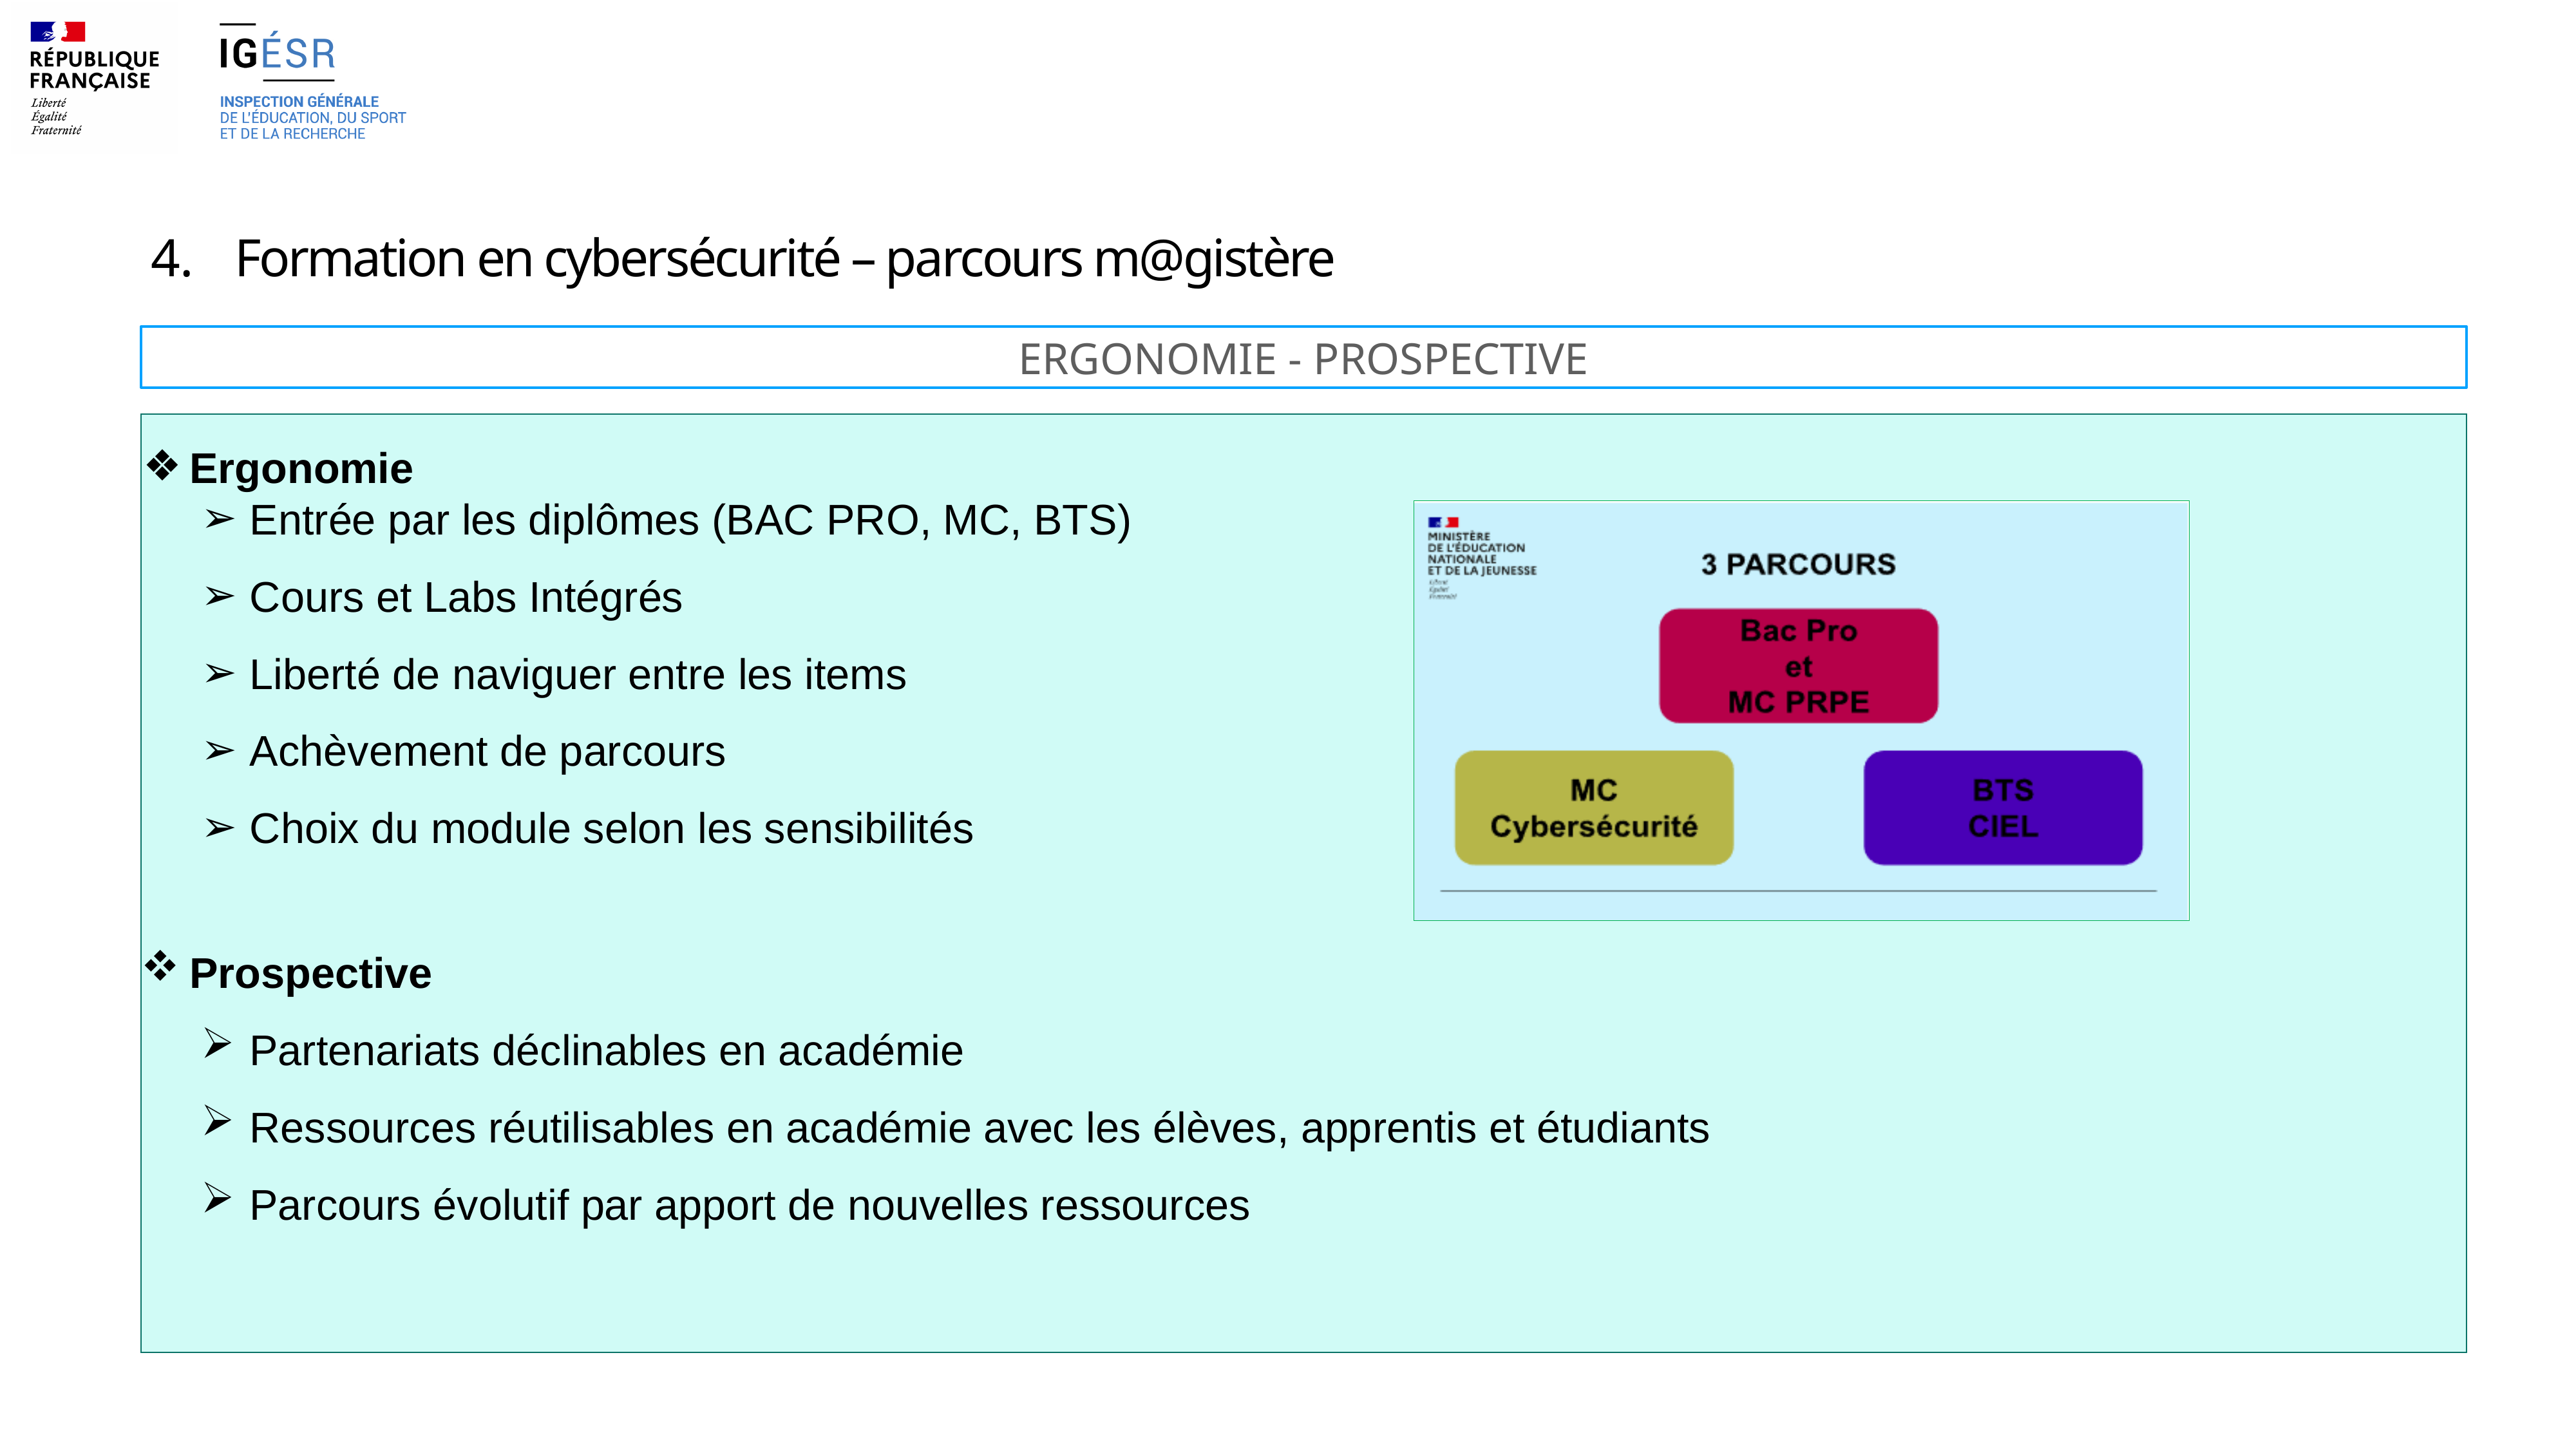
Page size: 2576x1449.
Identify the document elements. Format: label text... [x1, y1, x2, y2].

text_box Ergonomie Entrée par les diplômes (BAC PRO, MC, BTS) Cours et Labs Intégrés Liberté de naviguer entre les items Achèvement de parcours Choix du module selon les sensibilités Prospective Partenariats déclinables en académie Ressources réutilisables en académie avec les élèves, apprentis et étudiants Parcours évolutif par apport de nouvelles ressources [141, 414, 2467, 1427]
text_box ERGONOMIE - PROSPECTIVE [140, 325, 2468, 389]
picture [11, 2, 178, 154]
title Formation en cybersécurité – parcours m@gistère [141, 232, 1929, 292]
picture [1413, 500, 2190, 921]
picture [220, 23, 406, 139]
